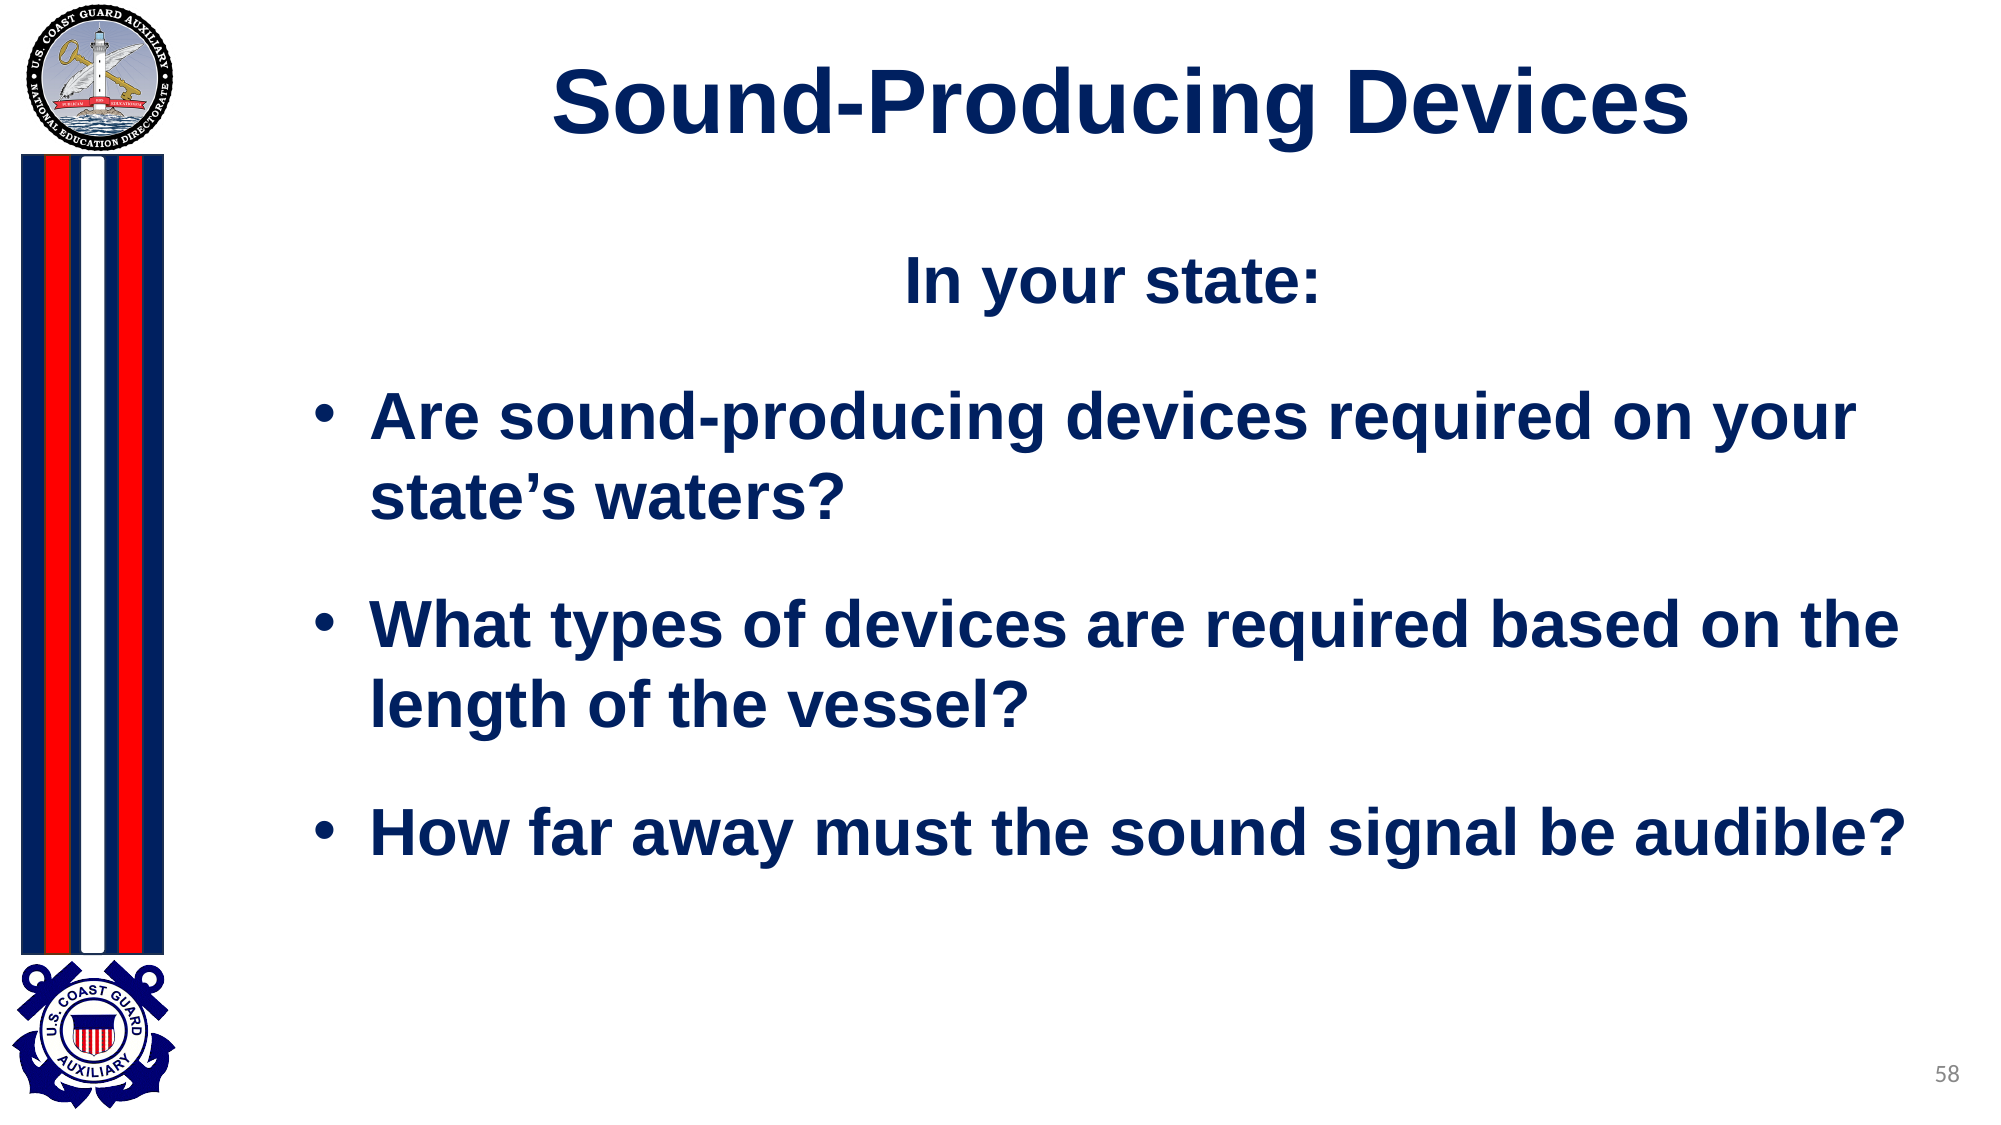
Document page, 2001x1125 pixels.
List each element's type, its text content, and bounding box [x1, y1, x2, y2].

picture [0, 941, 189, 1123]
text_box Are sound-producing devices required on your state’s waters? What types of devices are required based on the length of the vessel? How far away must the sound signal be audible? [297, 365, 2000, 912]
slide_number 58 [1837, 1042, 1975, 1103]
picture [21, 0, 178, 156]
text_box In your state: [262, 228, 1965, 324]
title Sound-Producing Devices [279, 19, 1965, 161]
